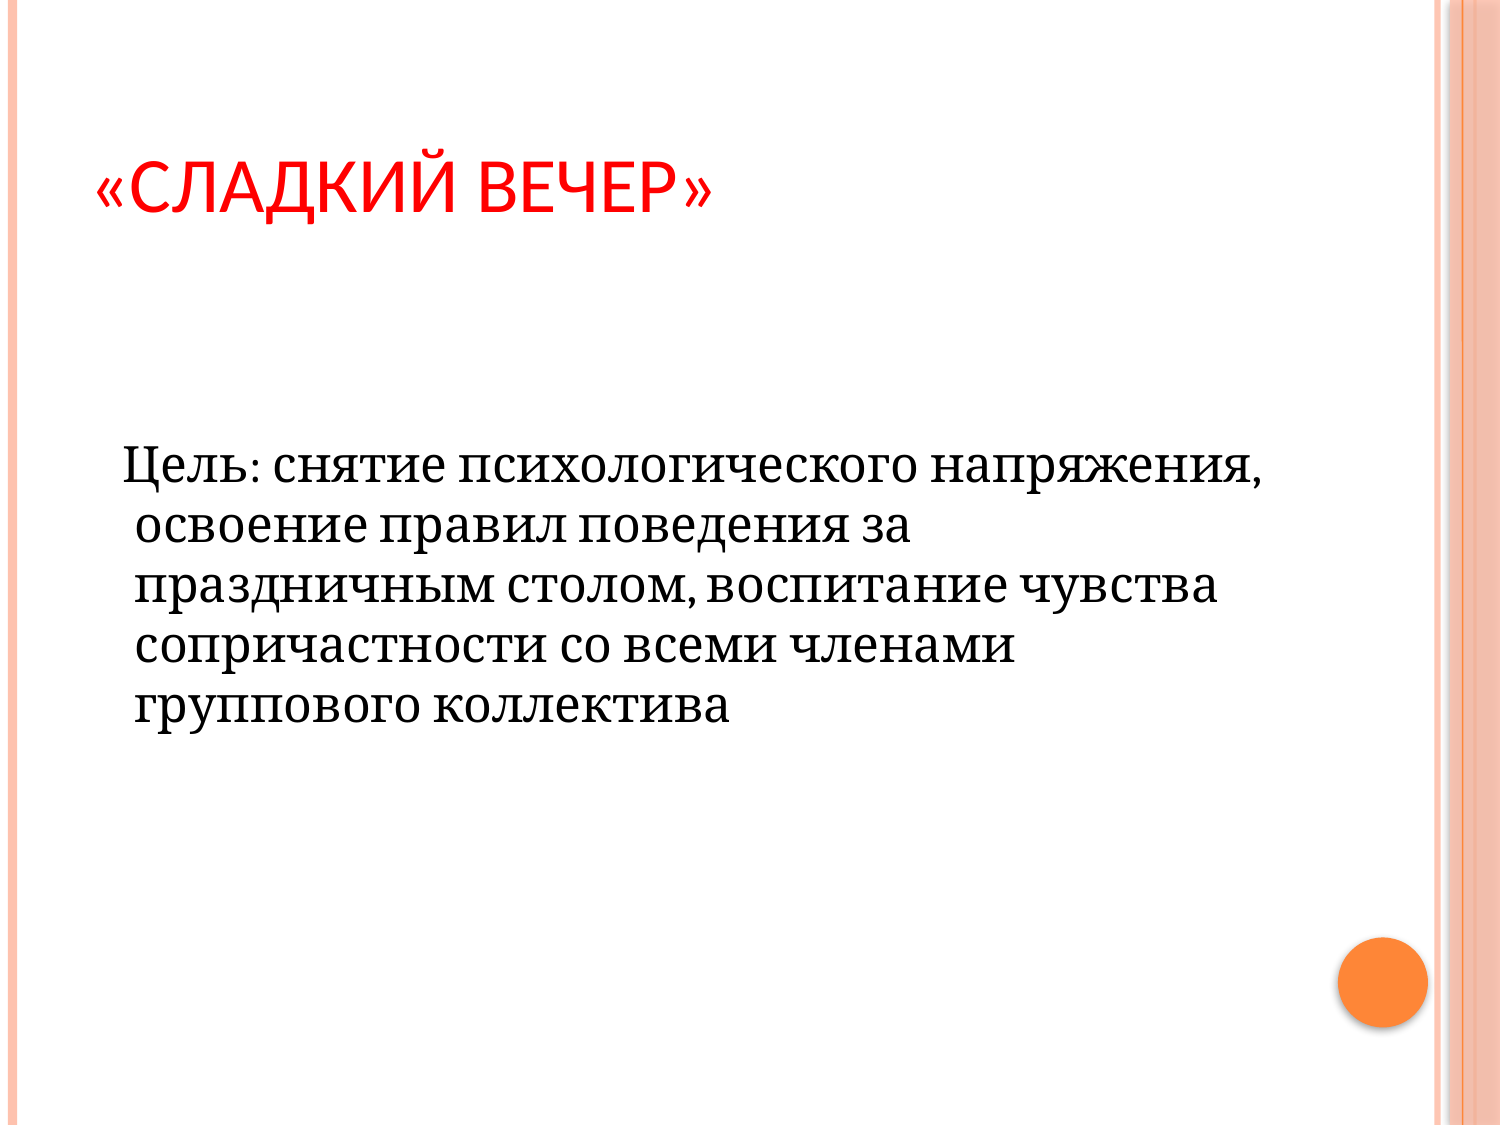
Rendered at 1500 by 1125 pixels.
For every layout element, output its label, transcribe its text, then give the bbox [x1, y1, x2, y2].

list Цель: снятие психологического напряжения, освоение правил поведения за праздничным столом, воспитание чувства сопричастности со всеми членами группового коллектива [75, 425, 1300, 1062]
title «Сладкий вечер» [75, 125, 1300, 313]
